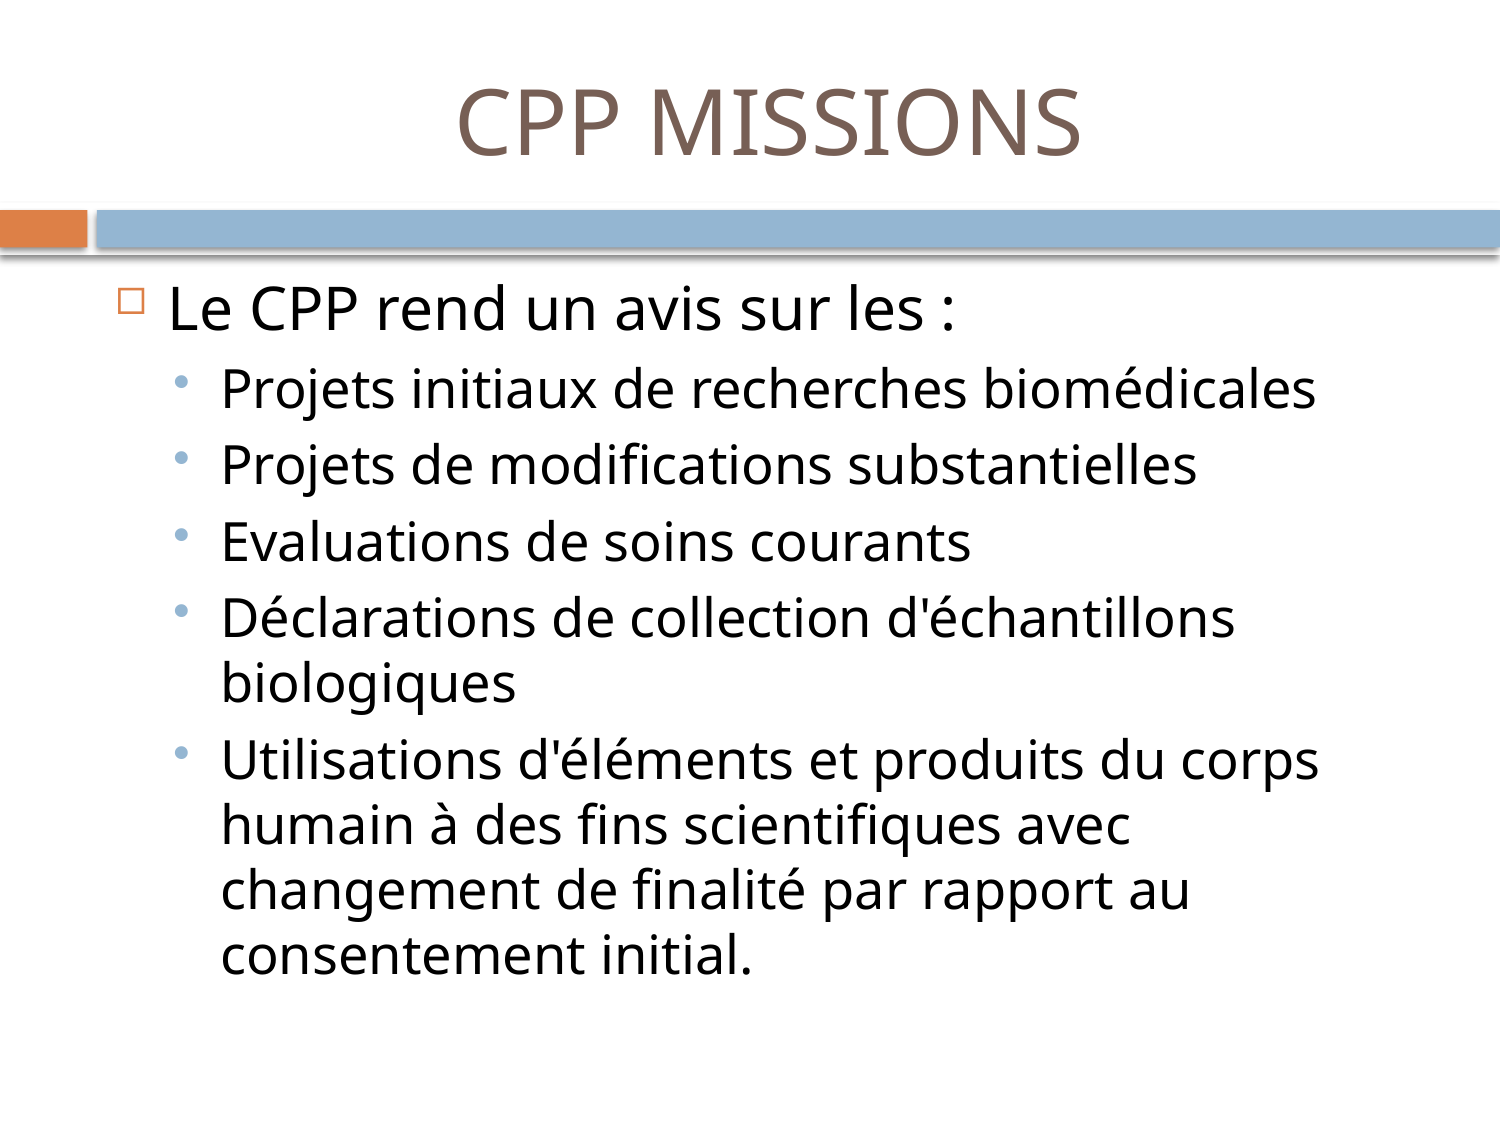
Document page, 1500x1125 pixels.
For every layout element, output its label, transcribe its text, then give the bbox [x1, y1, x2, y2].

list Le CPP rend un avis sur les : Projets initiaux de recherches biomédicales Projets de modifications substantielles Evaluations de soins courants Déclarations de collection d'échantillons biologiques Utilisations d'éléments et produits du corps humain à des fins scientifiques avec changement de finalité par rapport au consentement initial. [100, 262, 1438, 1000]
title CPP MISSIONS [100, 37, 1438, 200]
